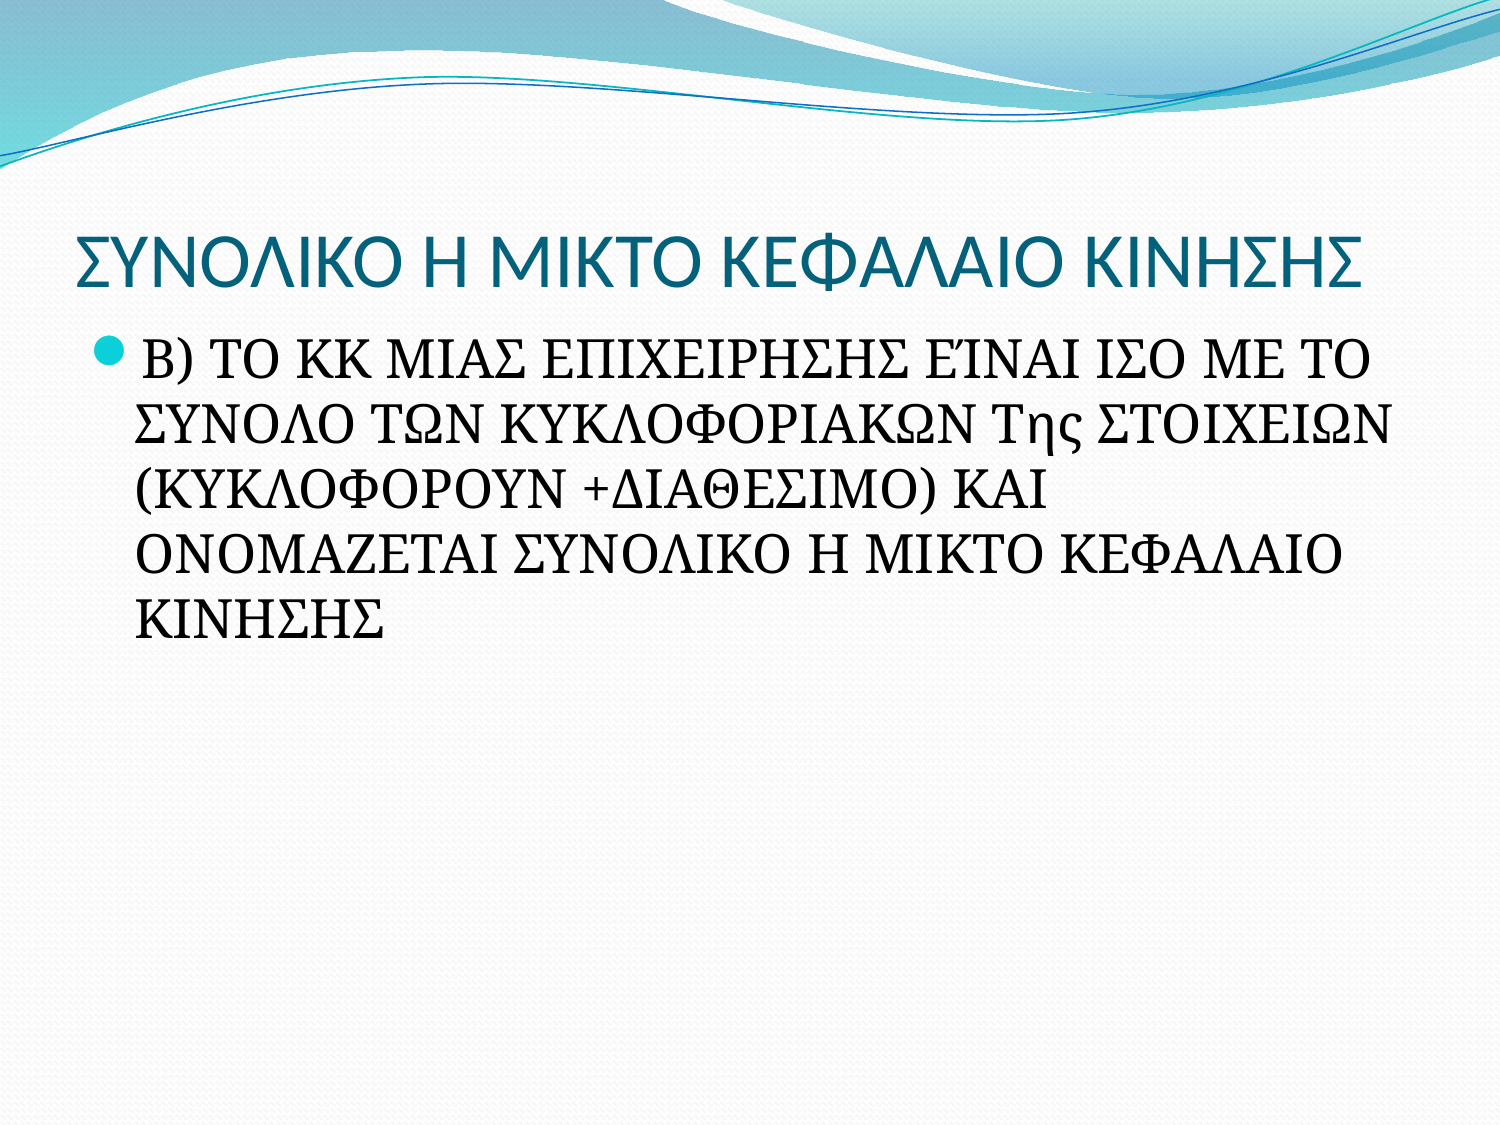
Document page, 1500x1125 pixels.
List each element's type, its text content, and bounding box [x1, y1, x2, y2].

title ΣΥΝΟΛΙΚΟ Η ΜΙΚΤΟ ΚΕΦΑΛΑΙΟ ΚΙΝΗΣΗΣ [75, 115, 1425, 303]
list Β) ΤΟ ΚΚ ΜΙΑΣ ΕΠΙΧΕΙΡΗΣΗΣ ΕΊΝΑΙ ΙΣΟ ΜΕ ΤΟ ΣΥΝΟΛΟ ΤΩΝ ΚΥΚΛΟΦΟΡΙΑΚΩΝ Της ΣΤΟΙΧΕΙΩΝ (ΚΥΚΛΟΦΟΡΟΥΝ +ΔΙΑΘΕΣΙΜΟ) ΚΑΙ ΟΝΟΜΑΖΕΤΑΙ ΣΥΝΟΛΙΚΟ Η ΜΙΚΤΟ ΚΕΦΑΛΑΙΟ ΚΙΝΗΣΗΣ [75, 317, 1425, 1038]
